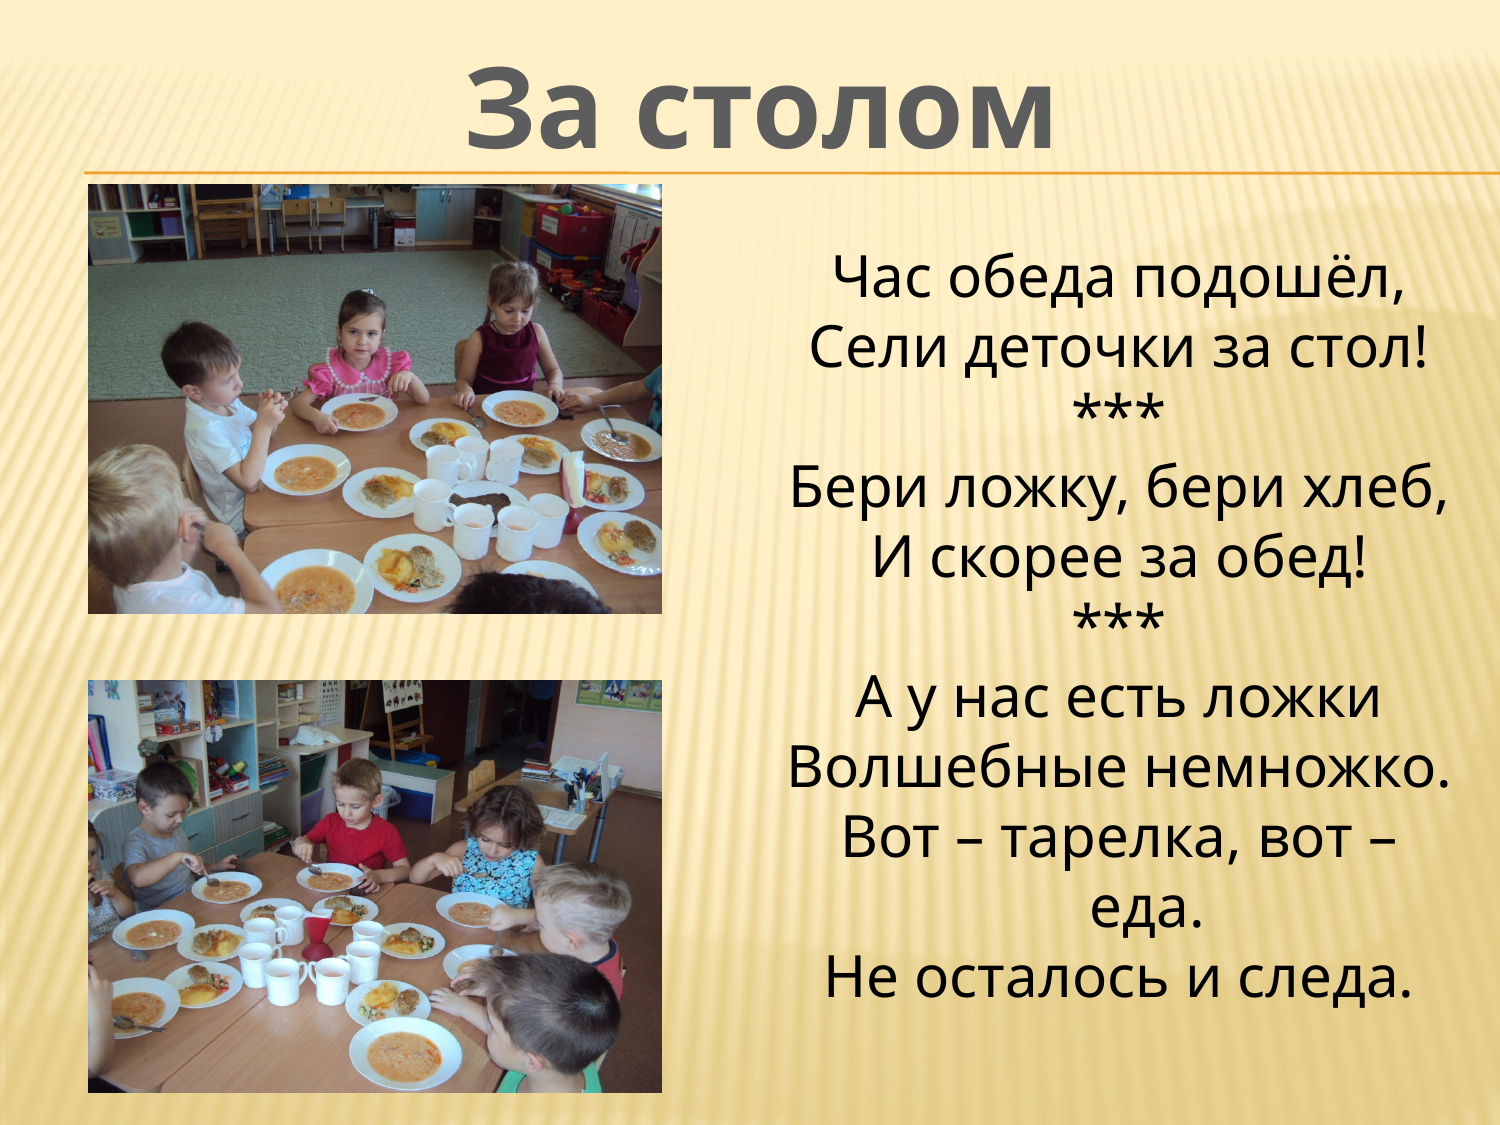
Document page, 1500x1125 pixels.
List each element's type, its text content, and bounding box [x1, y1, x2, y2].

list Час обеда подошёл, Сели деточки за стол! *** Бери ложку, бери хлеб, И скорее за обед! *** А у нас есть ложки Волшебные немножко. Вот – тарелка, вот – еда. Не осталось и следа. [761, 231, 1477, 1038]
picture [88, 184, 662, 615]
title За столом [49, 110, 1475, 232]
picture [88, 680, 662, 1093]
